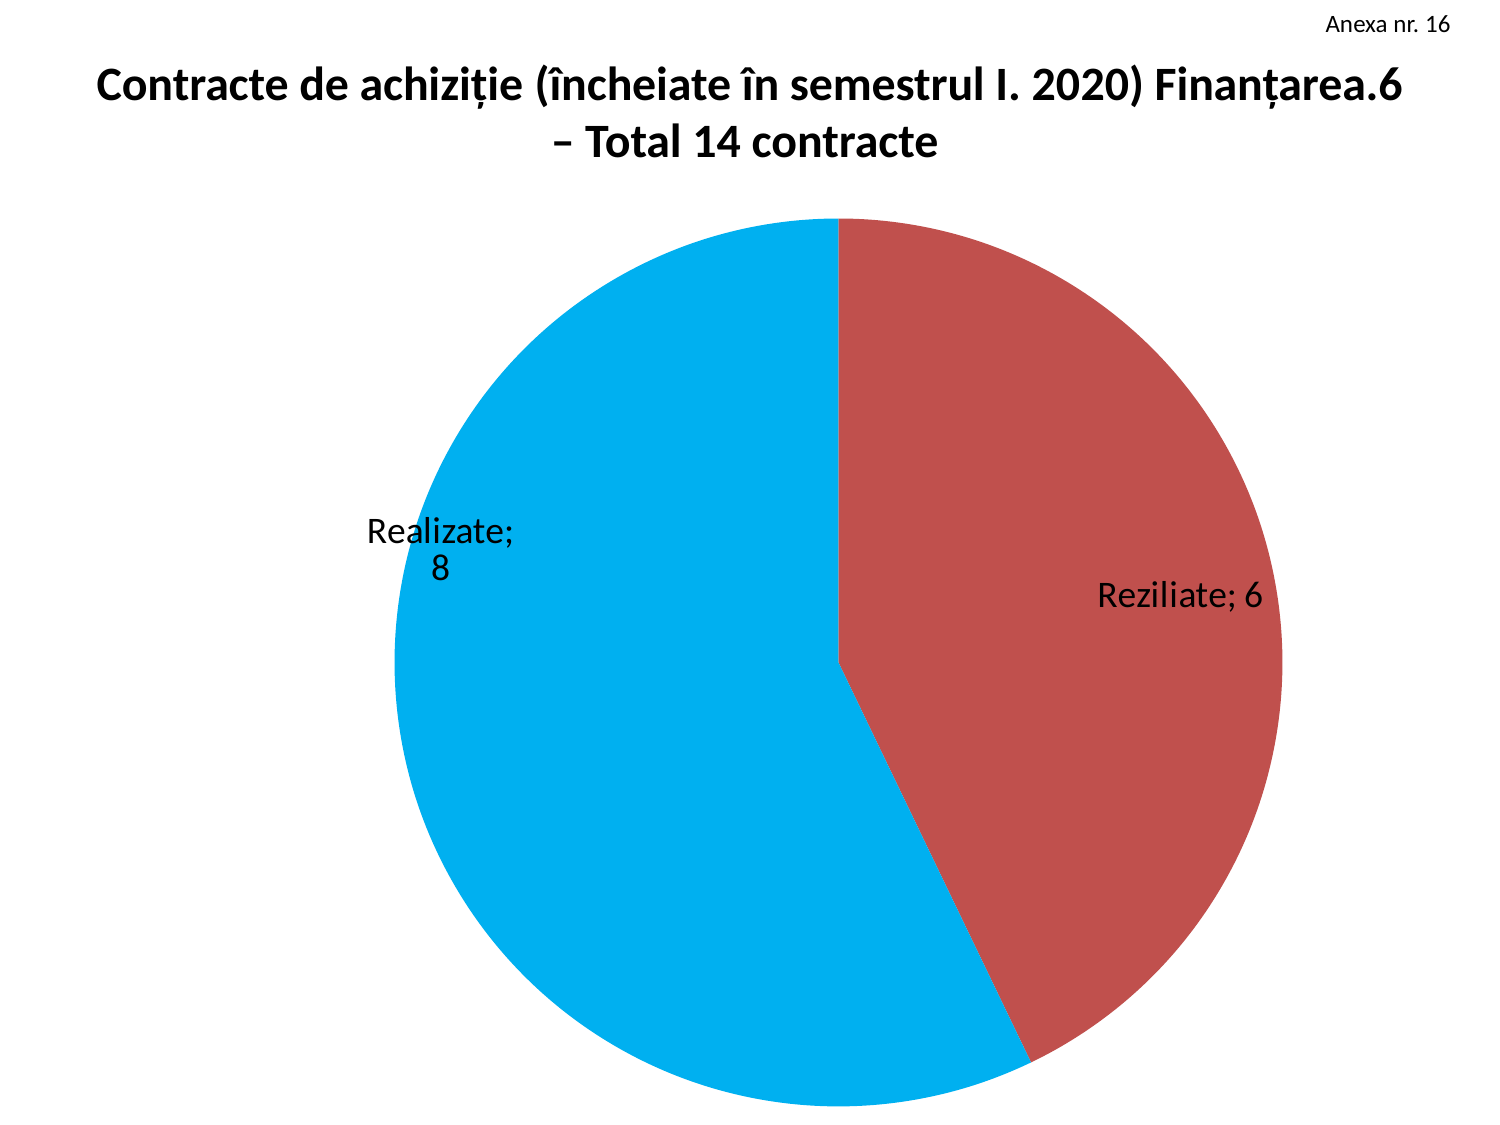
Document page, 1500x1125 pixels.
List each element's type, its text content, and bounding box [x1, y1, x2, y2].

chart [74, 199, 1426, 1125]
title Contracte de achiziție (încheiate în semestrul I. 2020) Finanțarea.6 – Total 14 contracte [75, 45, 1425, 175]
text_box Anexa nr. 16 [1310, 0, 1500, 46]
